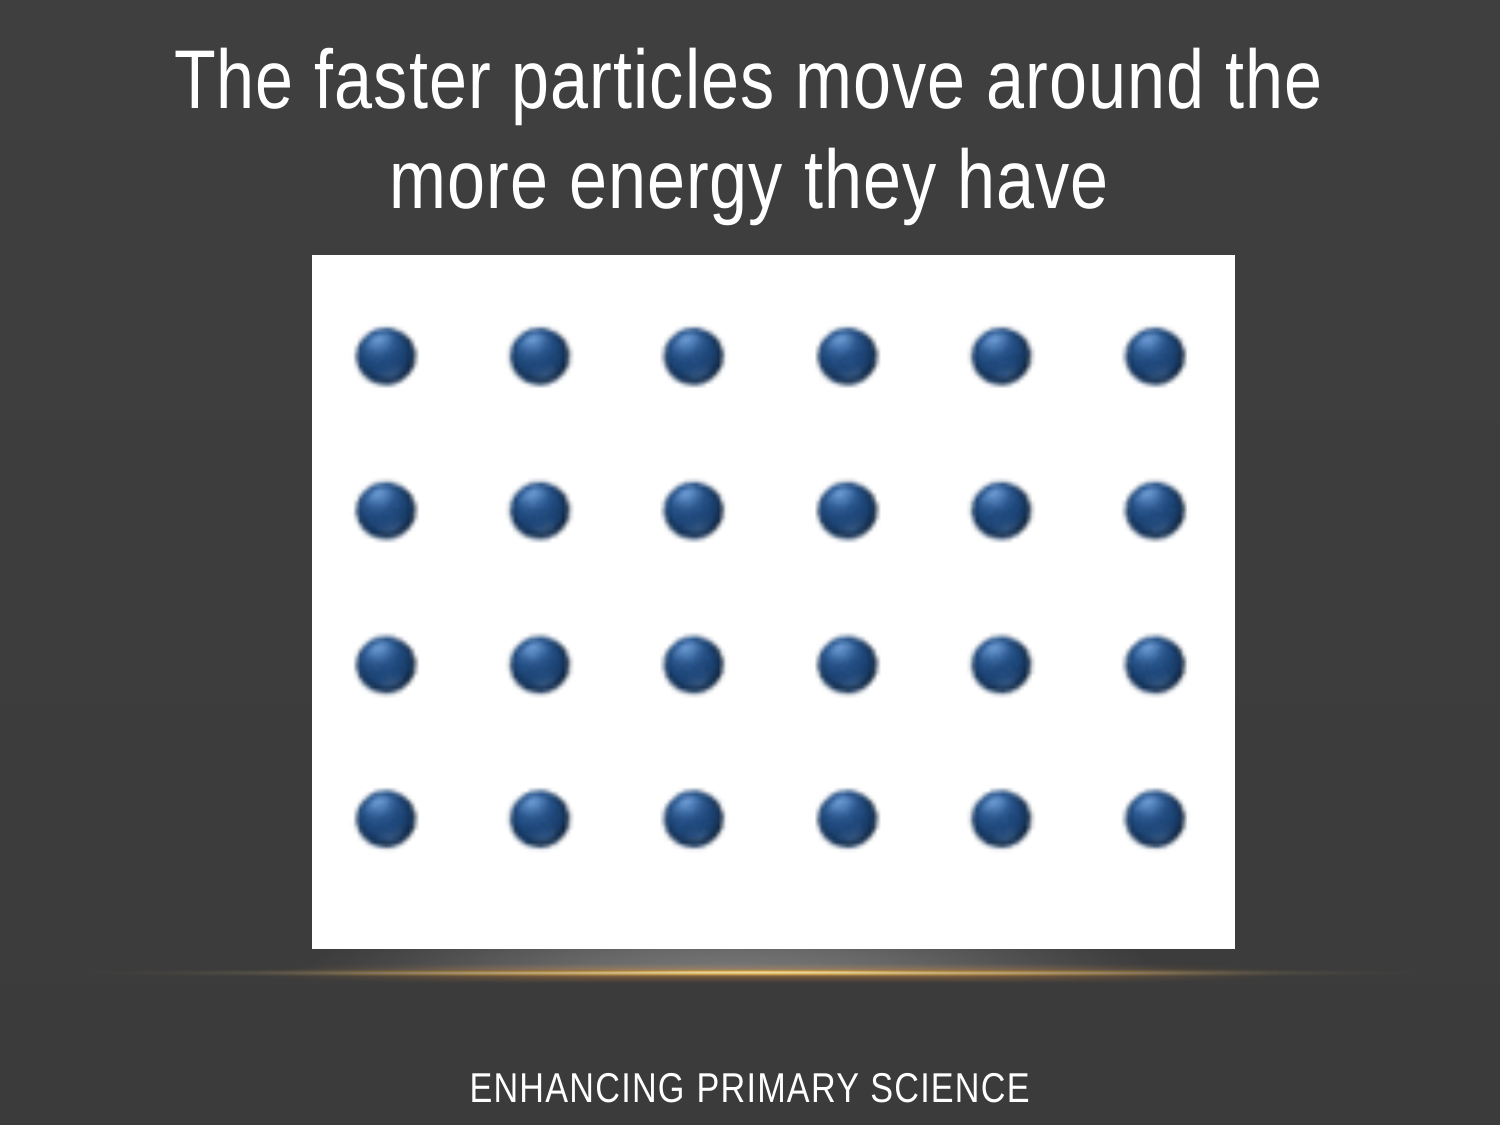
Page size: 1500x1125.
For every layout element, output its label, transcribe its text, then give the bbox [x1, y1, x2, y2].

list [312, 255, 1235, 949]
picture [0, 0, 1500, 1046]
text_box Enhancing Primary Science [0, 1046, 1500, 1125]
title The faster particles move around the more energy they have [99, 45, 1400, 233]
